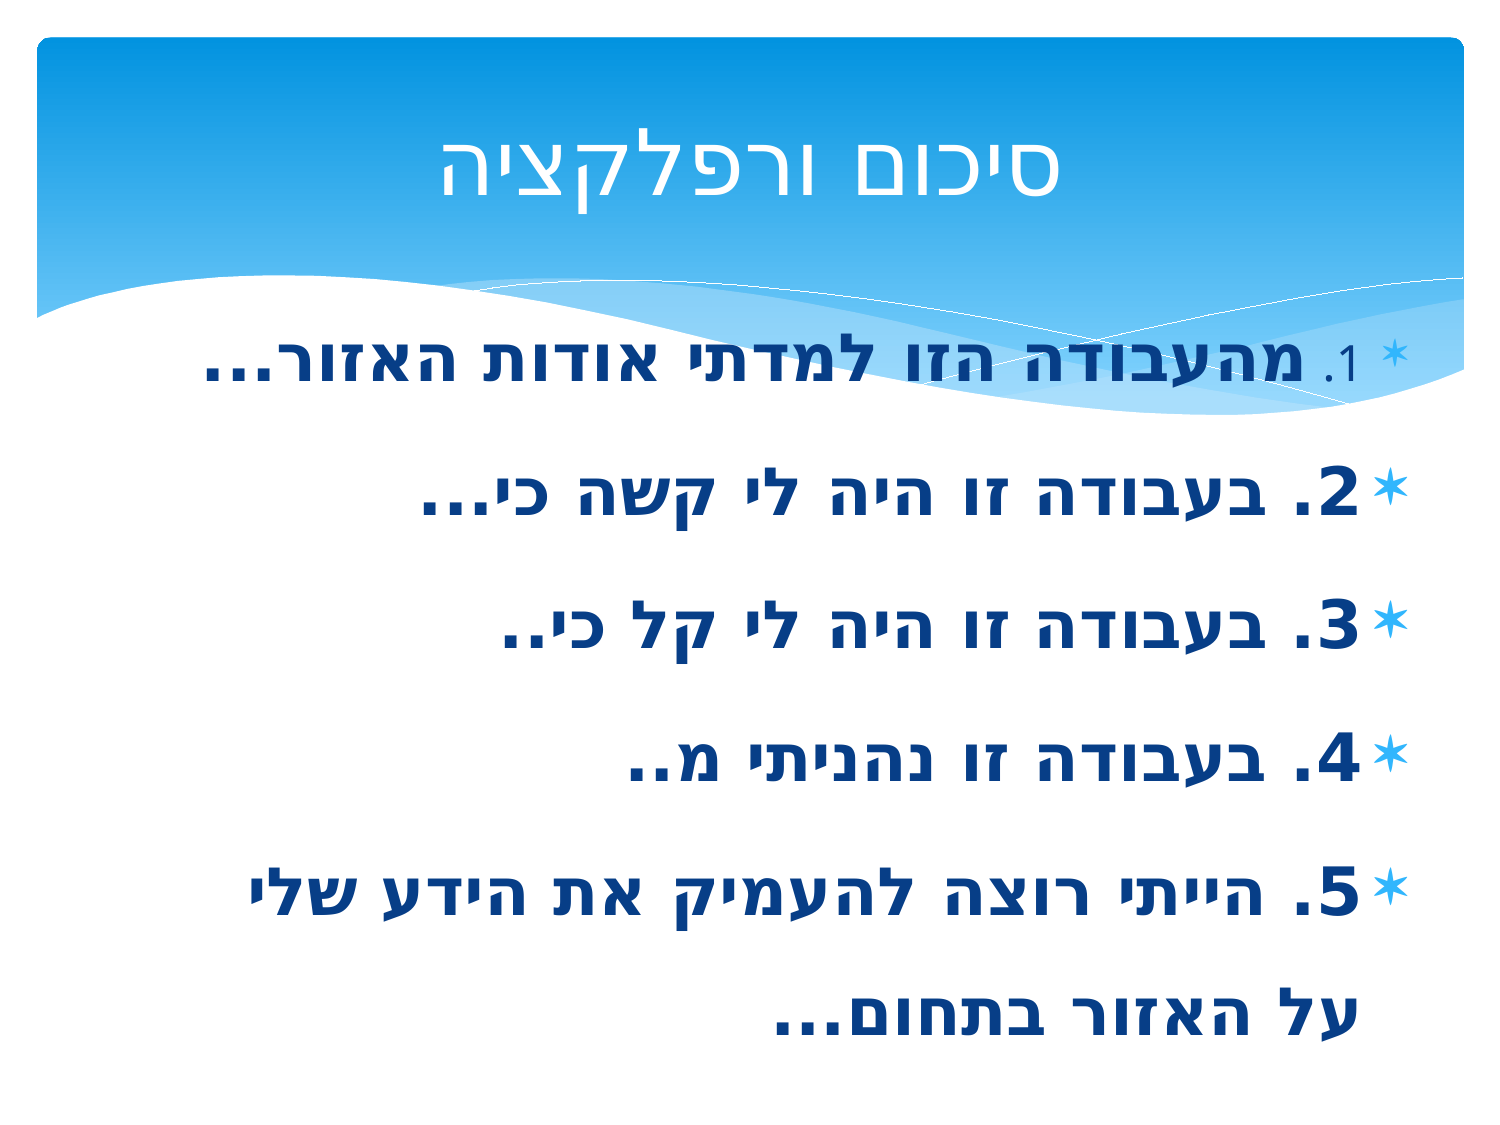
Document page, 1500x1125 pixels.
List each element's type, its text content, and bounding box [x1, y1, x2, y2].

list 1. מהעבודה הזו למדתי אודות האזור... 2. בעבודה זו היה לי קשה כי... 3. בעבודה זו היה לי קל כי.. 4. בעבודה זו נהניתי מ.. 5. הייתי רוצה להעמיק את הידע שלי על האזור בתחום... [135, 267, 1424, 1071]
title סיכום ורפלקציה [75, 55, 1425, 261]
